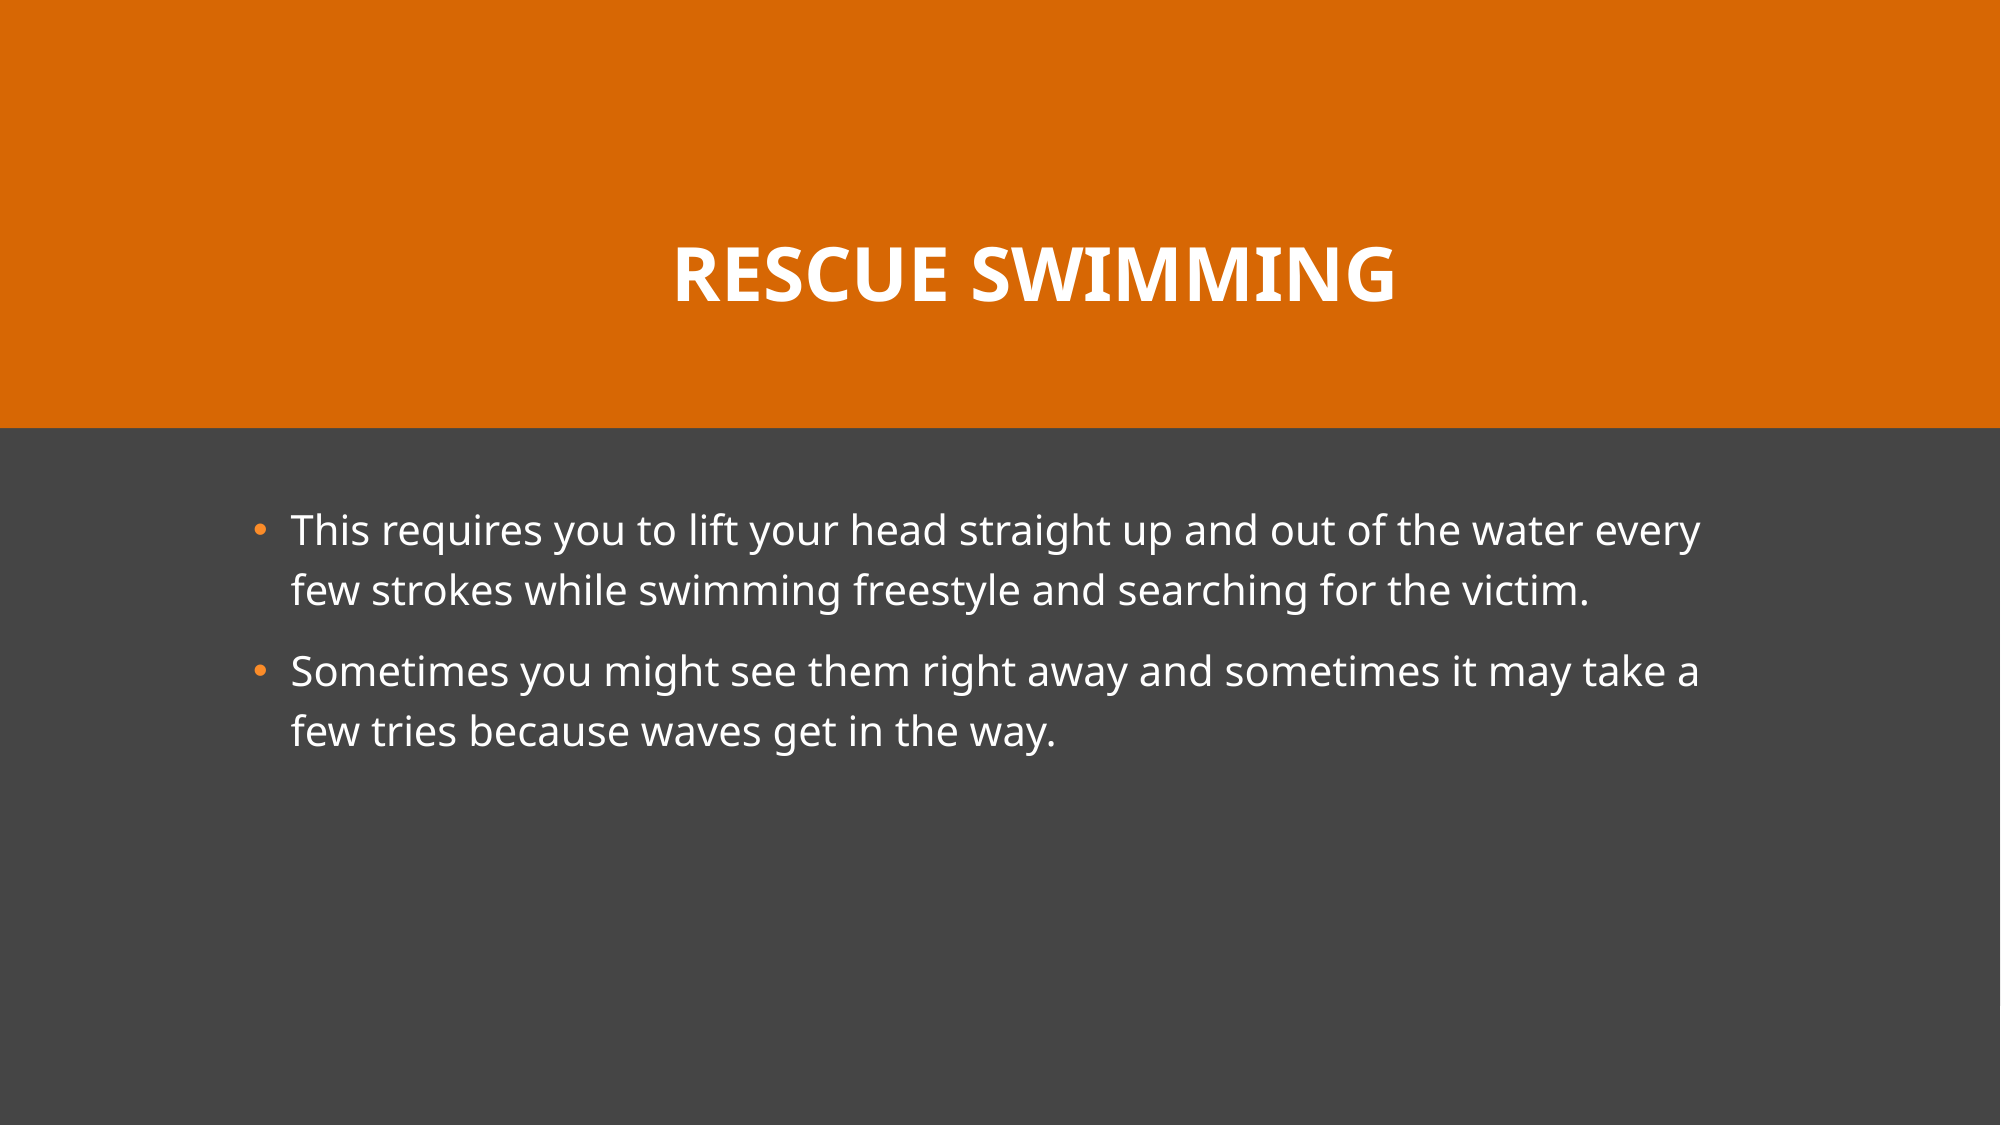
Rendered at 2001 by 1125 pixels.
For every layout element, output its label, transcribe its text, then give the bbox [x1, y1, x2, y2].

title RESCUE swimming [238, 164, 1814, 390]
text_box [0, 0, 2000, 428]
text_box [0, 428, 2000, 1125]
list This requires you to lift your head straight up and out of the water every few strokes while swimming freestyle and searching for the victim. Sometimes you might see them right away and sometimes it may take a few tries because waves get in the way. [238, 486, 1787, 993]
